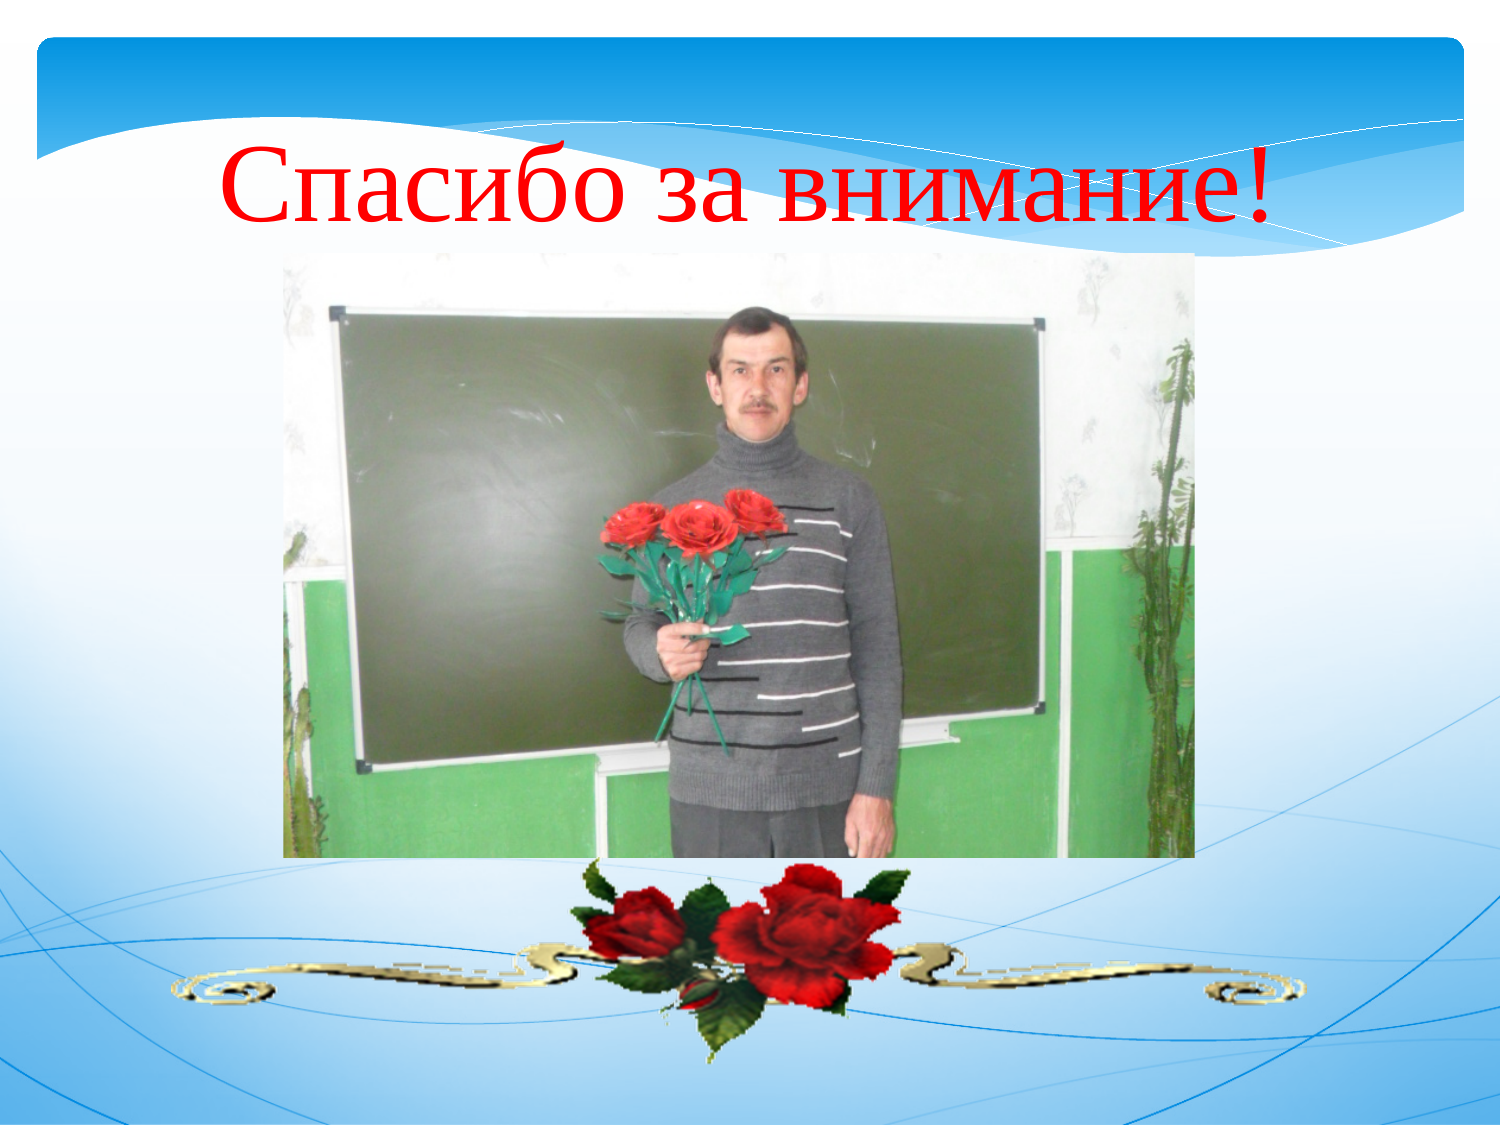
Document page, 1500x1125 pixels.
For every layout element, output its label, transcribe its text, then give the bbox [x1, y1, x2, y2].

text_box Спасибо за внимание! [203, 101, 1297, 252]
picture [170, 857, 1308, 1067]
picture [282, 252, 1196, 851]
